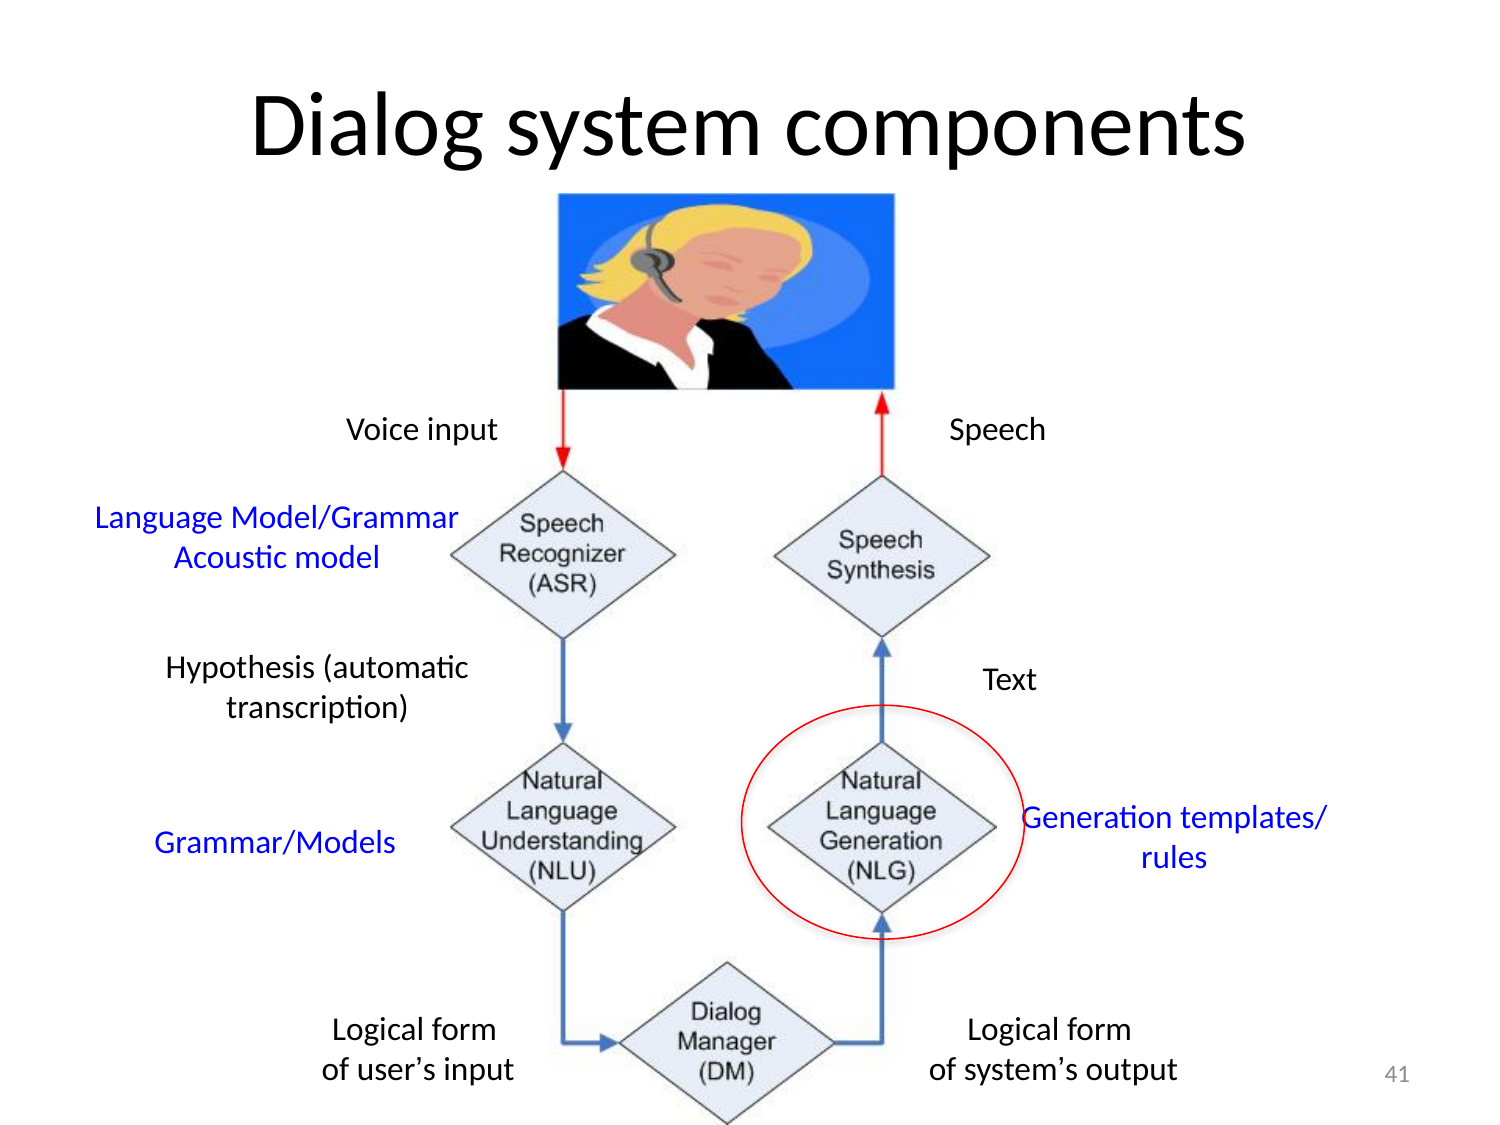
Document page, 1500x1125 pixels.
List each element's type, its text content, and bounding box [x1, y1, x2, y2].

text_box Logical form of system’s output [1001, 999, 1193, 1095]
text_box Speech [1001, 399, 1062, 455]
text_box Grammar/Models [139, 812, 412, 868]
text_box Voice input [331, 399, 444, 455]
text_box Text [1001, 649, 1053, 705]
text_box Logical form of user’s input [306, 999, 444, 1095]
slide_number 41 [1074, 1042, 1425, 1103]
title Dialog system components [75, 24, 1425, 213]
text_box Generation templates/ rules [1013, 787, 1343, 882]
picture [449, 193, 997, 1125]
text_box Hypothesis (automatic transcription) [150, 637, 444, 732]
text_box Language Model/Grammar Acoustic model [79, 487, 444, 582]
text_box [1001, 756, 1026, 888]
